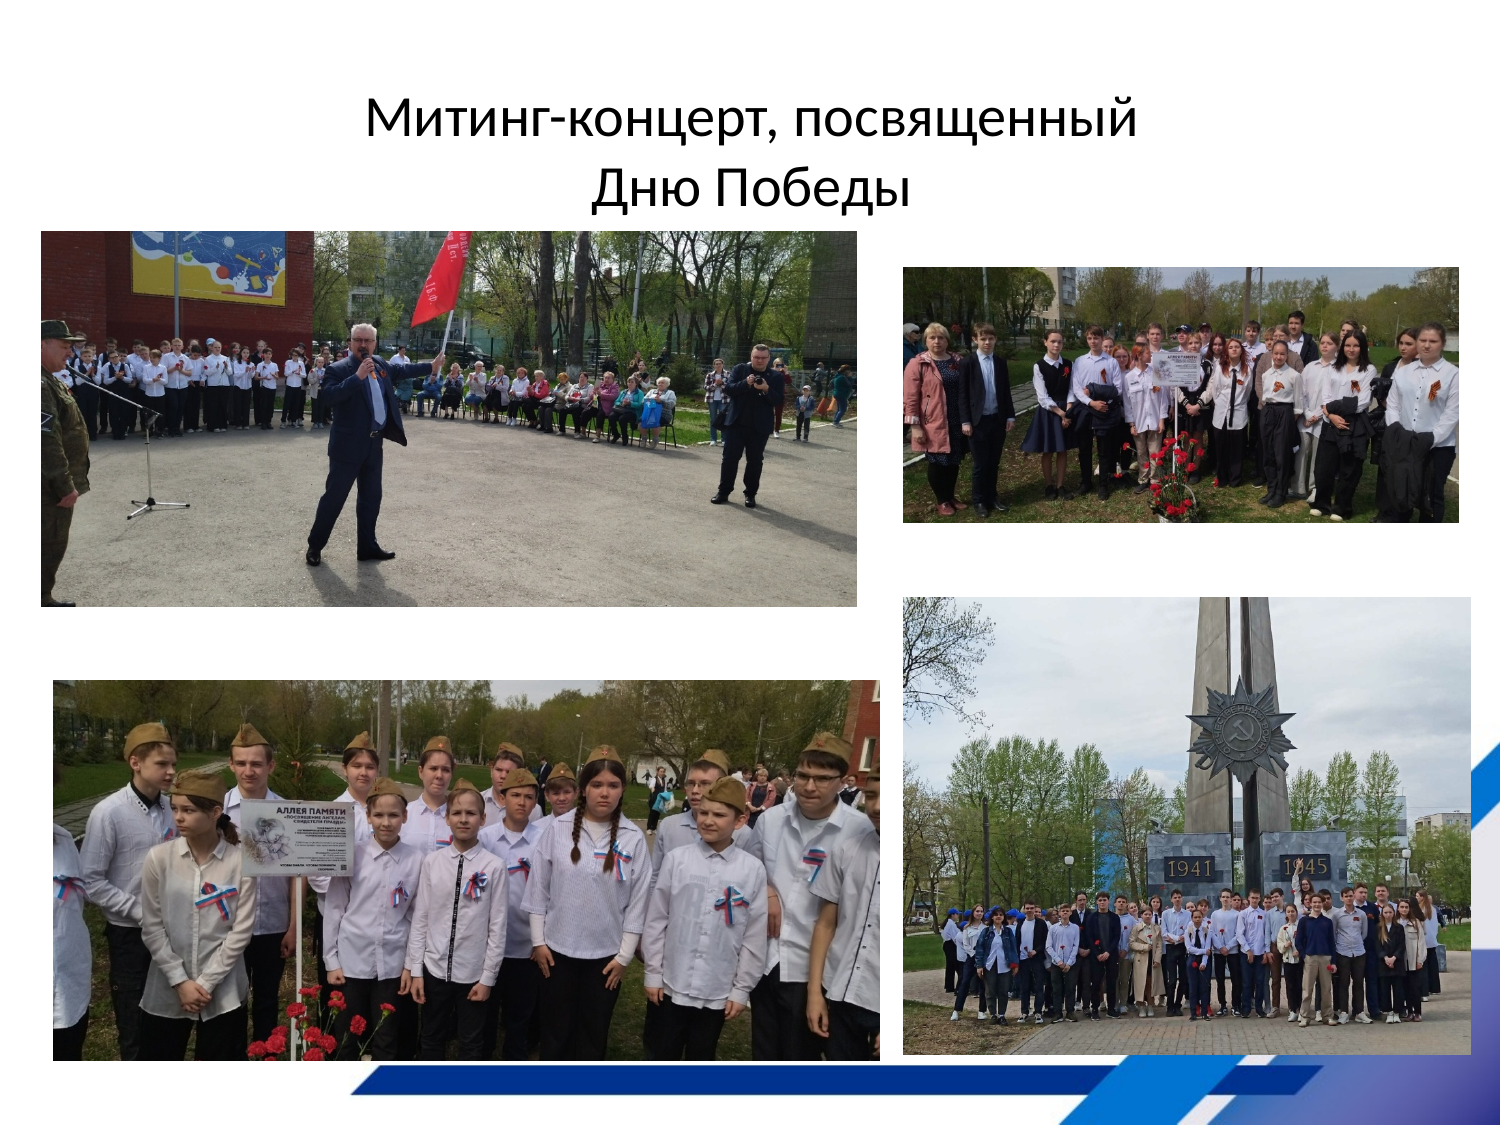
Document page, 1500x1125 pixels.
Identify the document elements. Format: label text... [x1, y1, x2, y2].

title Митинг-концерт, посвященный Дню Победы [76, 54, 1427, 243]
picture [0, 0, 1500, 1125]
